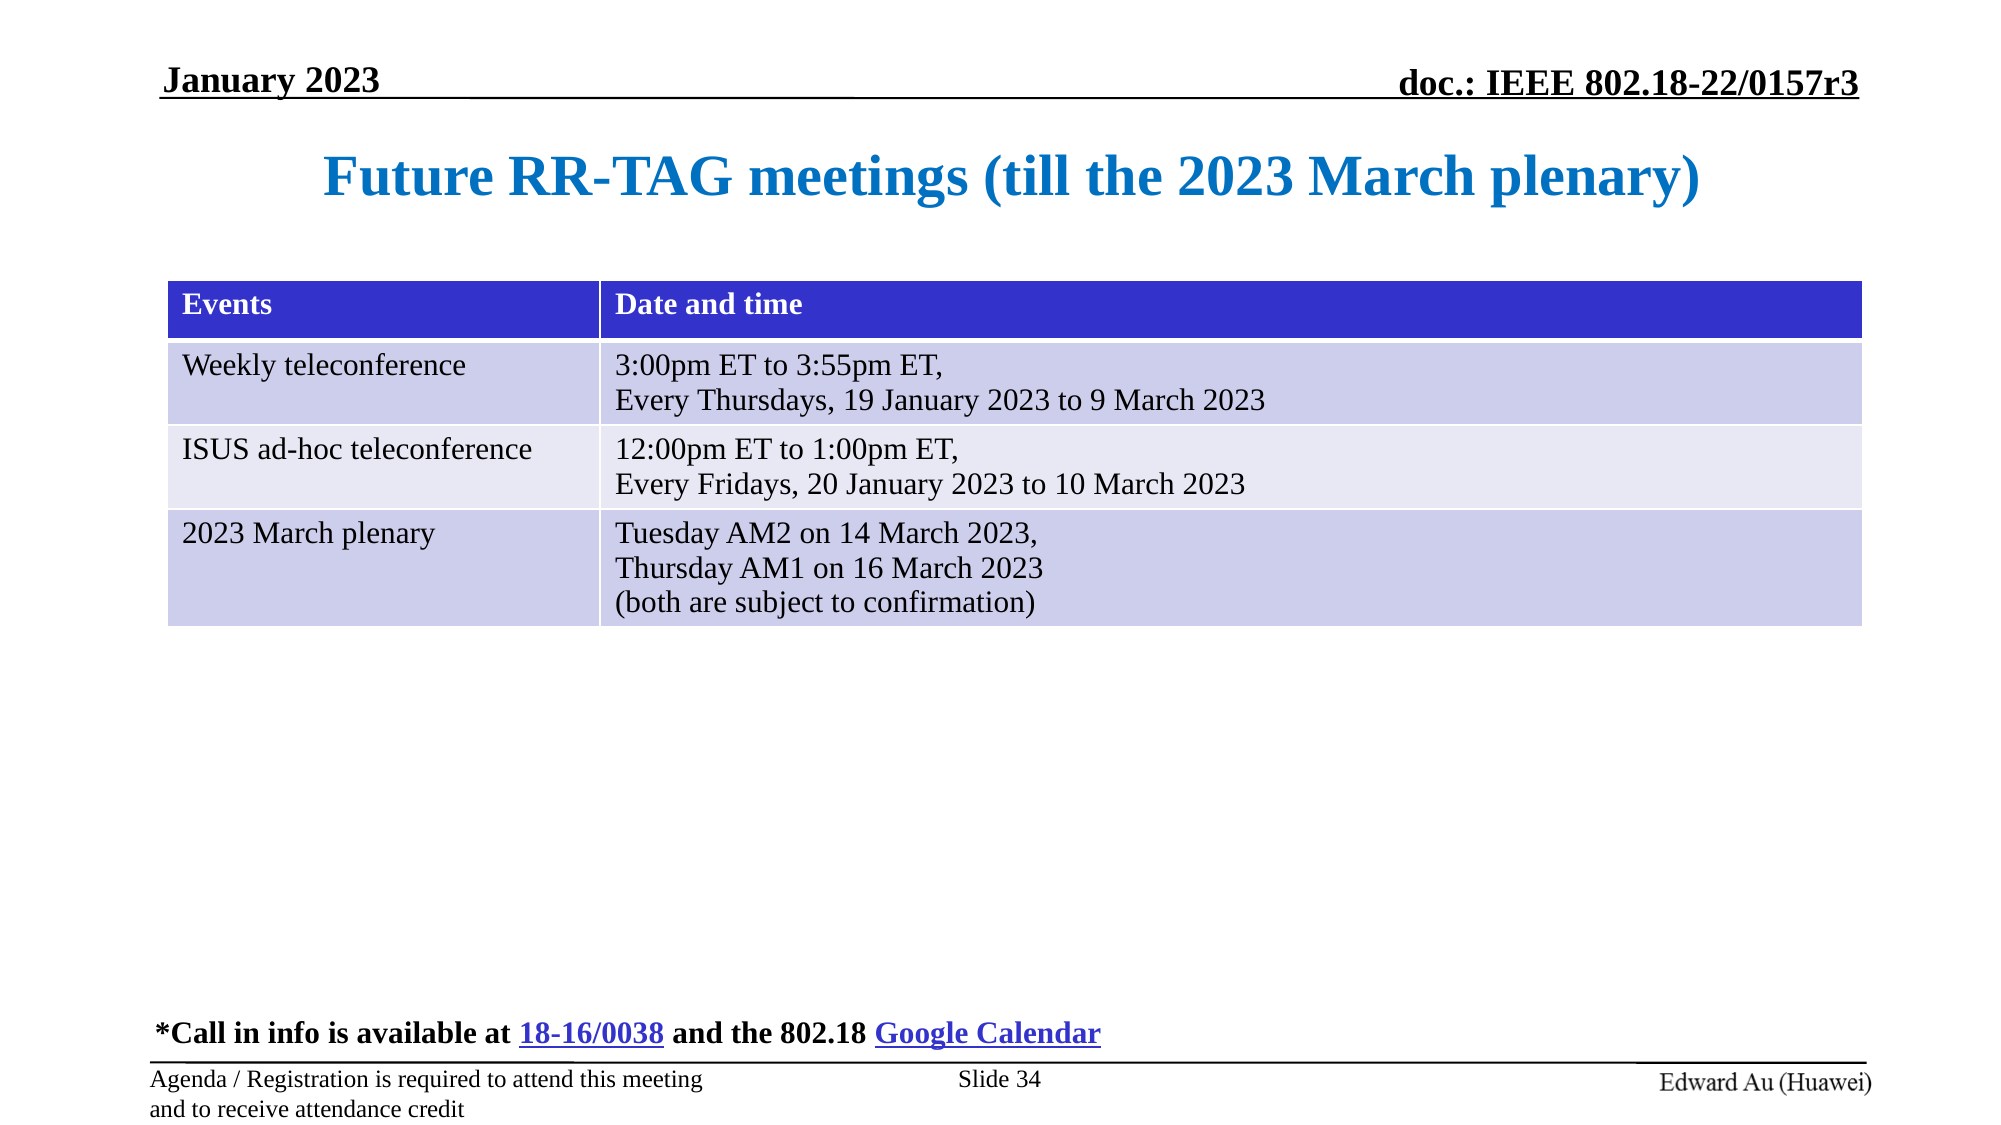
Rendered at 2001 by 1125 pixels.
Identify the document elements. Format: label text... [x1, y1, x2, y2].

table_cell ISUS ad-hoc teleconference [168, 426, 599, 508]
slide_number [162, 54, 663, 99]
table_cell Weekly teleconference [168, 343, 599, 424]
text_box *Call in info is available at 18-16/0038 and the 802.18 Google Calendar [139, 1005, 1866, 1058]
table_header Events [168, 281, 599, 338]
table_header Date and time [601, 281, 1862, 338]
title Future RR-TAG meetings (till the 2023 March plenary) [162, 99, 1864, 246]
table_cell 2023 March plenary [168, 510, 599, 626]
table_cell 3:00pm ET to 3:55pm ET, Every Thursdays, 19 January 2023 to 9 March 2023 [601, 343, 1862, 424]
picture [1174, 1058, 1887, 1113]
slide_number Slide 34 [933, 1061, 1067, 1123]
table_cell Tuesday AM2 on 14 March 2023, Thursday AM1 on 16 March 2023 (both are subject to confirmation) [601, 510, 1862, 626]
table_cell 12:00pm ET to 1:00pm ET, Every Fridays, 20 January 2023 to 10 March 2023 [601, 426, 1862, 508]
